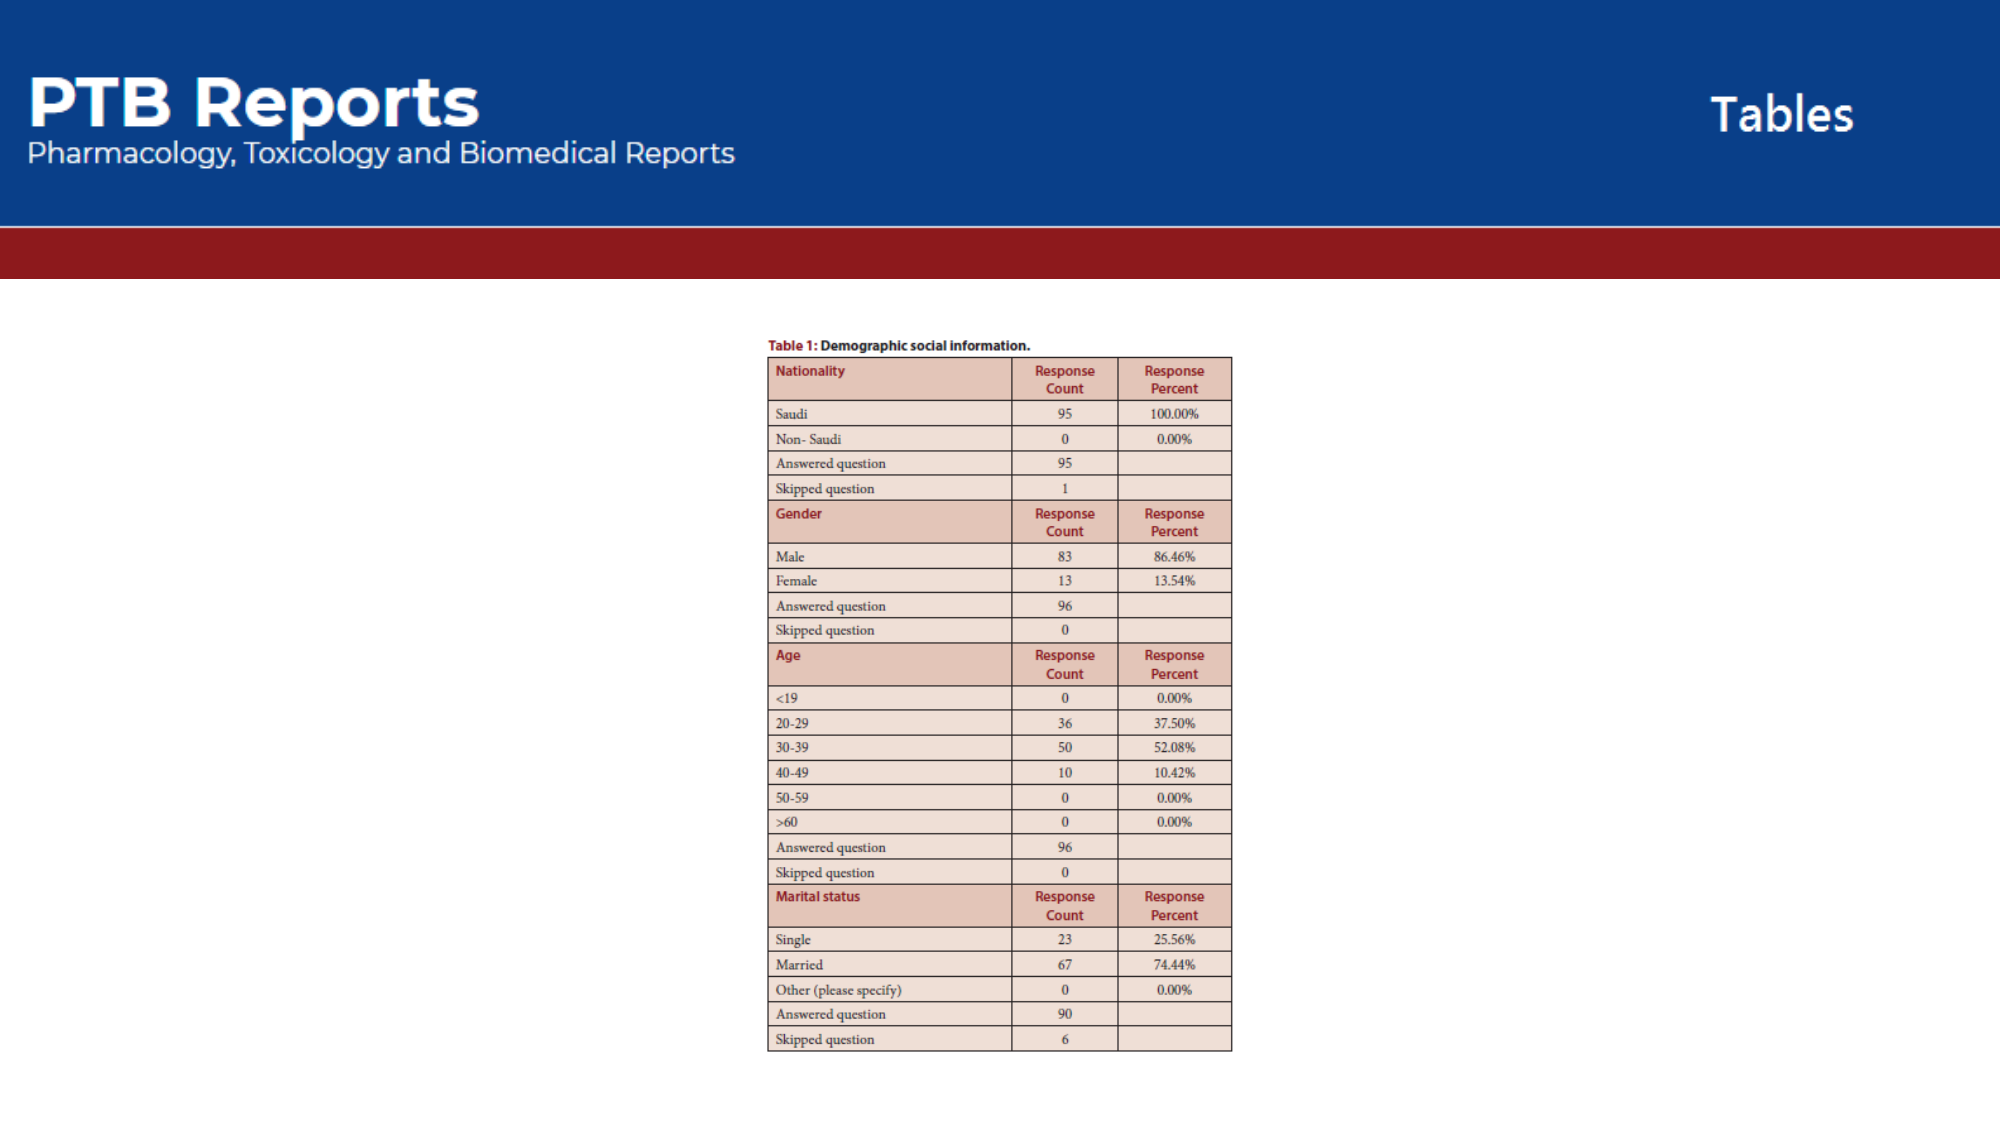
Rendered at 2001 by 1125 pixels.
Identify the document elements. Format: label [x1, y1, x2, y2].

list [765, 338, 1235, 1053]
picture [0, 0, 2000, 279]
